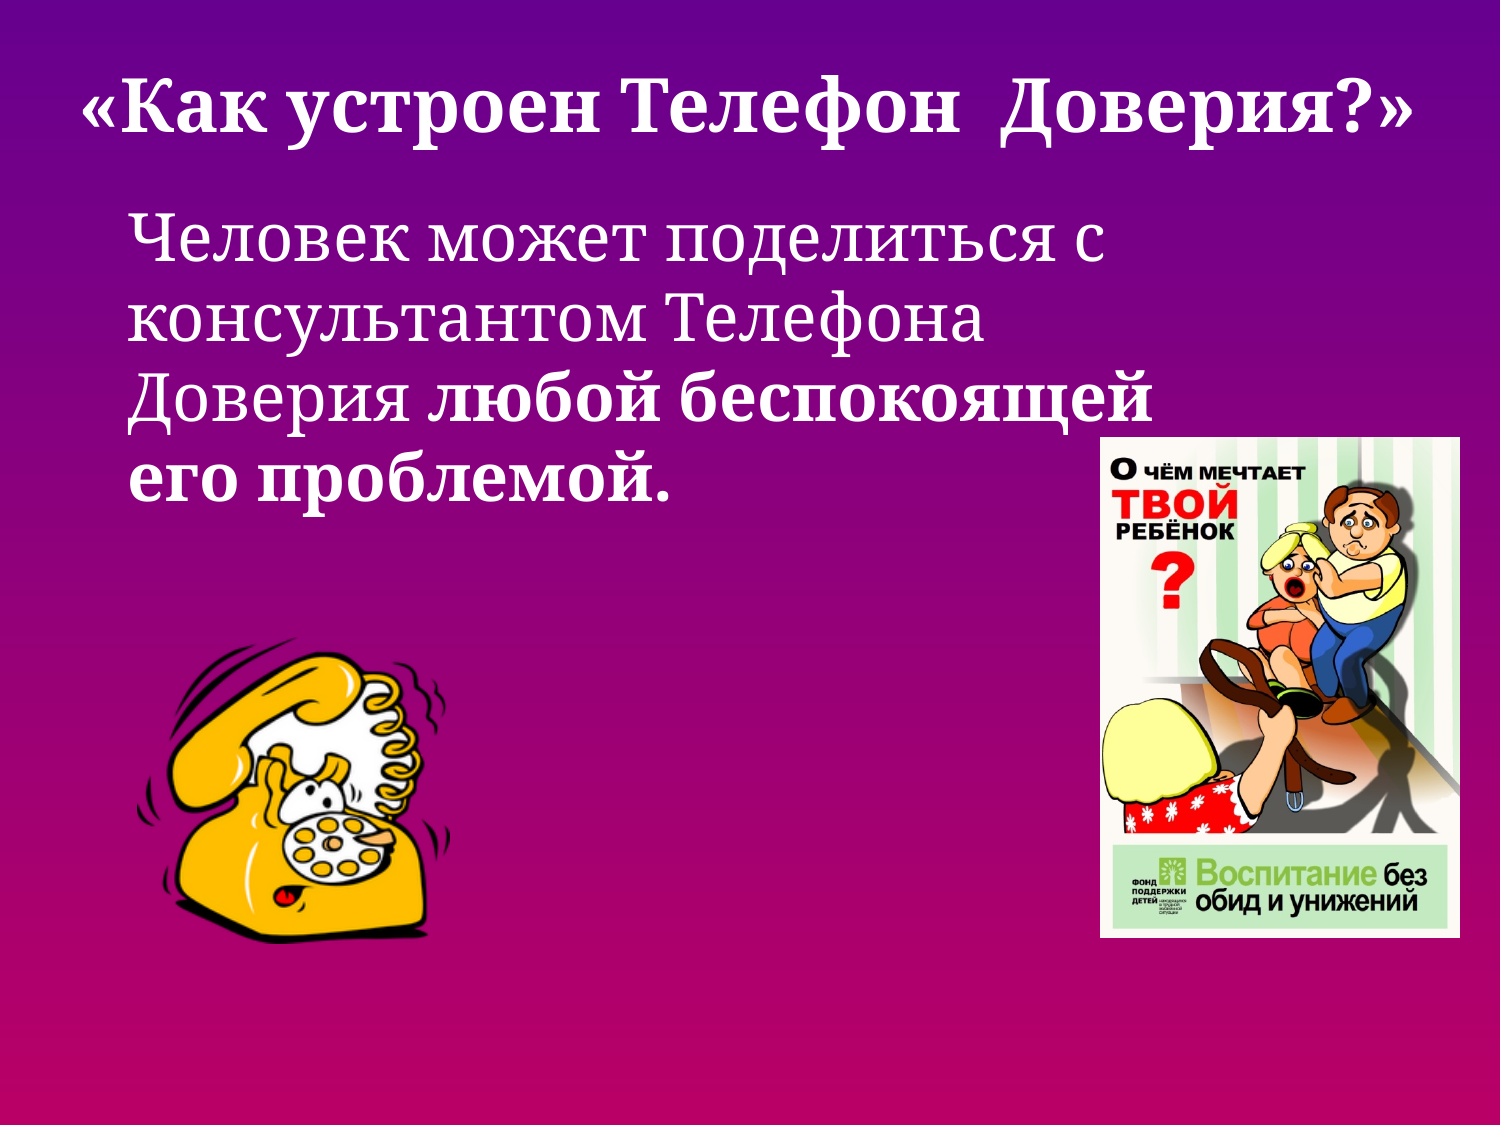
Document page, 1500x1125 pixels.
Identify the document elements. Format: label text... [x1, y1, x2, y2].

picture [137, 637, 451, 944]
text_box «Как устроен Телефон Доверия?» [63, 49, 1434, 155]
picture [1099, 437, 1461, 938]
text_box Человек может поделиться с консультантом Телефона Доверия любой беспокоящей его проблемой. [112, 187, 1188, 522]
